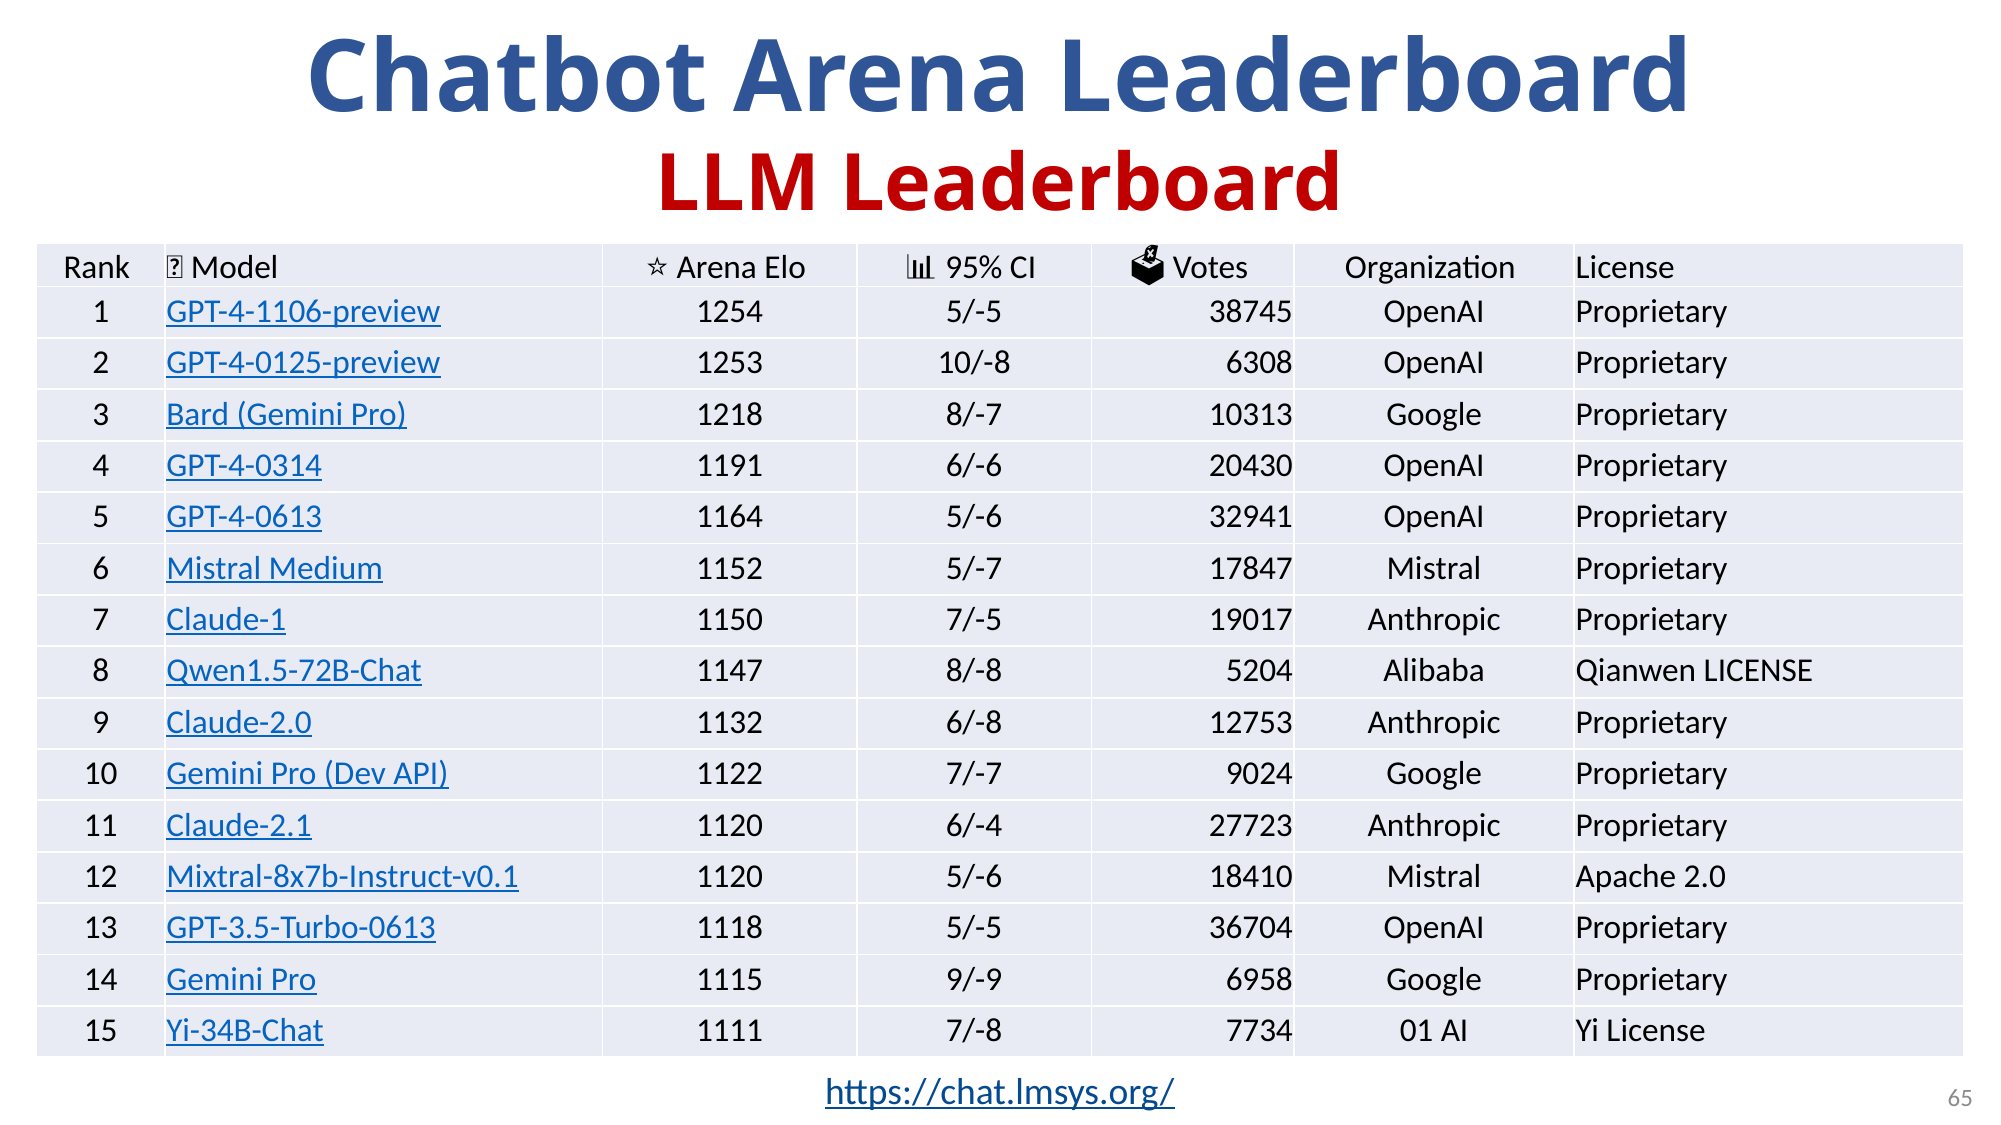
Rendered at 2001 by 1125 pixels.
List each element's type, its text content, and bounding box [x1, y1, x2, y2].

table_cell GPT-4-0125-preview [166, 339, 602, 388]
table_cell 1254 [603, 287, 856, 337]
table_header Organization [1295, 244, 1573, 286]
table_cell 14 [37, 955, 164, 1005]
table_cell 1118 [603, 904, 856, 954]
table_cell 6/-6 [858, 442, 1091, 491]
table_cell 8/-7 [858, 390, 1091, 440]
table_cell Gemini Pro (Dev API) [166, 750, 602, 799]
table_cell 5204 [1092, 647, 1293, 697]
table_cell Proprietary [1575, 442, 1963, 491]
table_cell OpenAI [1295, 287, 1573, 337]
table_cell 38745 [1092, 287, 1293, 337]
table_cell 1164 [603, 493, 856, 543]
table_cell 27723 [1092, 801, 1293, 851]
table_cell 36704 [1092, 904, 1293, 954]
table_cell 1 [37, 287, 164, 337]
table_cell 01 AI [1295, 1007, 1573, 1056]
table_cell 1218 [603, 390, 856, 440]
table_header 🤖 Model [166, 244, 602, 286]
table_cell Claude-2.1 [166, 801, 602, 851]
slide_number 65 [1833, 1076, 1989, 1116]
table_header ⭐ Arena Elo [603, 244, 856, 286]
table_cell Google [1295, 390, 1573, 440]
table_cell 6/-4 [858, 801, 1091, 851]
table_cell Alibaba [1295, 647, 1573, 697]
table_cell 1152 [603, 544, 856, 594]
table_cell 8/-8 [858, 647, 1091, 697]
table_cell Apache 2.0 [1575, 853, 1963, 902]
table_cell OpenAI [1295, 904, 1573, 954]
table_cell GPT-4-0314 [166, 442, 602, 491]
table_cell 1115 [603, 955, 856, 1005]
table_cell Claude-1 [166, 596, 602, 645]
table_cell 7 [37, 596, 164, 645]
table_cell 2 [37, 339, 164, 388]
table_cell Proprietary [1575, 390, 1963, 440]
table_cell 7734 [1092, 1007, 1293, 1056]
table_cell 1147 [603, 647, 856, 697]
table_cell Proprietary [1575, 287, 1963, 337]
table_cell 19017 [1092, 596, 1293, 645]
table_cell 13 [37, 904, 164, 954]
text_box https://chat.lmsys.org/ [167, 1059, 1833, 1120]
table_cell Proprietary [1575, 339, 1963, 388]
table_cell 7/-7 [858, 750, 1091, 799]
table_cell Anthropic [1295, 801, 1573, 851]
table_cell 10313 [1092, 390, 1293, 440]
table_cell 8 [37, 647, 164, 697]
table_cell 12753 [1092, 699, 1293, 748]
table_cell 5 [37, 493, 164, 543]
table_cell 1132 [603, 699, 856, 748]
table_cell 1150 [603, 596, 856, 645]
table_cell Proprietary [1575, 904, 1963, 954]
table_cell Gemini Pro [166, 955, 602, 1005]
table_header Rank [37, 244, 164, 286]
table_cell Proprietary [1575, 801, 1963, 851]
table_cell 20430 [1092, 442, 1293, 491]
table_cell GPT-4-1106-preview [166, 287, 602, 337]
table_cell 5/-6 [858, 853, 1091, 902]
table_cell 5/-7 [858, 544, 1091, 594]
table_cell Yi License [1575, 1007, 1963, 1056]
table_cell 5/-5 [858, 287, 1091, 337]
table_cell 1253 [603, 339, 856, 388]
table_cell Proprietary [1575, 596, 1963, 645]
table_header 📊 95% CI [858, 244, 1091, 286]
table_cell 5/-5 [858, 904, 1091, 954]
table_cell 5/-6 [858, 493, 1091, 543]
table_cell 32941 [1092, 493, 1293, 543]
table_cell 1120 [603, 801, 856, 851]
table_cell Bard (Gemini Pro) [166, 390, 602, 440]
table_header 🗳️ Votes [1092, 244, 1293, 286]
table_cell Yi-34B-Chat [166, 1007, 602, 1056]
table_cell 10 [37, 750, 164, 799]
table_cell 9024 [1092, 750, 1293, 799]
table_cell Mixtral-8x7b-Instruct-v0.1 [166, 853, 602, 902]
title Chatbot Arena Leaderboard LLM Leaderboard [86, 14, 1914, 224]
table_cell OpenAI [1295, 339, 1573, 388]
table_cell 6958 [1092, 955, 1293, 1005]
table_cell Proprietary [1575, 955, 1963, 1005]
table_cell Anthropic [1295, 699, 1573, 748]
table_cell 10/-8 [858, 339, 1091, 388]
table_header License [1575, 244, 1963, 286]
table_cell 1122 [603, 750, 856, 799]
table_cell 15 [37, 1007, 164, 1056]
table_cell Google [1295, 955, 1573, 1005]
table_cell GPT-3.5-Turbo-0613 [166, 904, 602, 954]
table_cell Qianwen LICENSE [1575, 647, 1963, 697]
table_cell Claude-2.0 [166, 699, 602, 748]
table_cell Proprietary [1575, 750, 1963, 799]
table_cell Proprietary [1575, 493, 1963, 543]
table_cell 9 [37, 699, 164, 748]
table_cell GPT-4-0613 [166, 493, 602, 543]
table_cell 1120 [603, 853, 856, 902]
table_cell 11 [37, 801, 164, 851]
table_cell 1111 [603, 1007, 856, 1056]
table_cell 6308 [1092, 339, 1293, 388]
table_cell 6 [37, 544, 164, 594]
table_cell Proprietary [1575, 544, 1963, 594]
table_cell Proprietary [1575, 699, 1963, 748]
table_cell Mistral [1295, 544, 1573, 594]
table_cell 12 [37, 853, 164, 902]
table_cell 1191 [603, 442, 856, 491]
table_cell 7/-8 [858, 1007, 1091, 1056]
table_cell OpenAI [1295, 493, 1573, 543]
table_cell 7/-5 [858, 596, 1091, 645]
table_cell 9/-9 [858, 955, 1091, 1005]
table_cell 4 [37, 442, 164, 491]
table_cell Google [1295, 750, 1573, 799]
table_cell OpenAI [1295, 442, 1573, 491]
table_cell 3 [37, 390, 164, 440]
table_cell 6/-8 [858, 699, 1091, 748]
table_cell 17847 [1092, 544, 1293, 594]
table_cell Mistral [1295, 853, 1573, 902]
table_cell Anthropic [1295, 596, 1573, 645]
table_cell 18410 [1092, 853, 1293, 902]
table_cell Qwen1.5-72B-Chat [166, 647, 602, 697]
table_cell Mistral Medium [166, 544, 602, 594]
